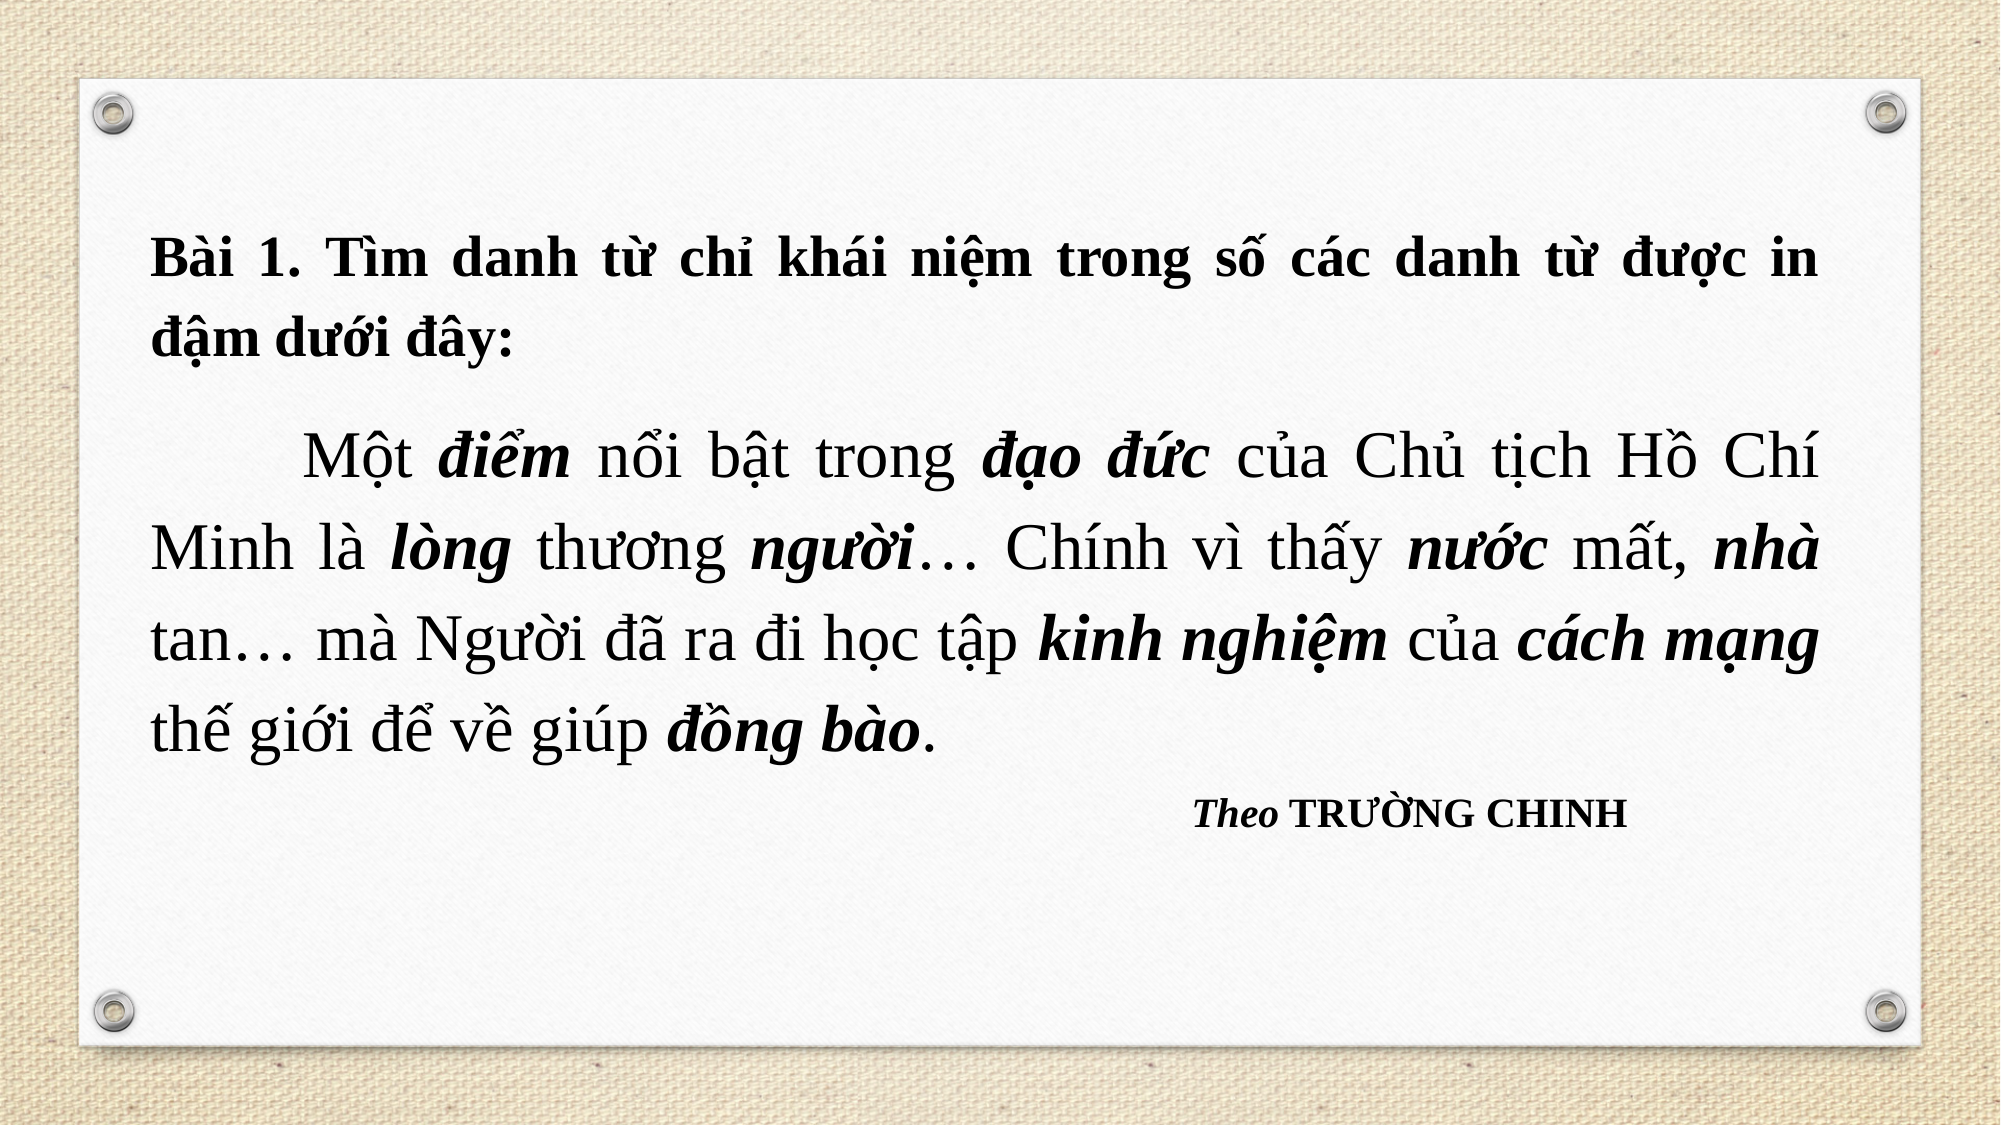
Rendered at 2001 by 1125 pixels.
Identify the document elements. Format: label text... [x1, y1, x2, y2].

text_box Một điểm nổi bật trong đạo đức của Chủ tịch Hồ Chí Minh là lòng thương người… Chính vì thấy nước mất, nhà tan… mà Người đã ra đi học tập kinh nghiệm của cách mạng thế giới để về giúp đồng bào. Theo TRƯỜNG CHINH [135, 392, 1836, 923]
picture [0, 0, 2001, 1125]
text_box Bài 1. Tìm danh từ chỉ khái niệm trong số các danh từ được in đậm dưới đây: [135, 201, 1836, 376]
